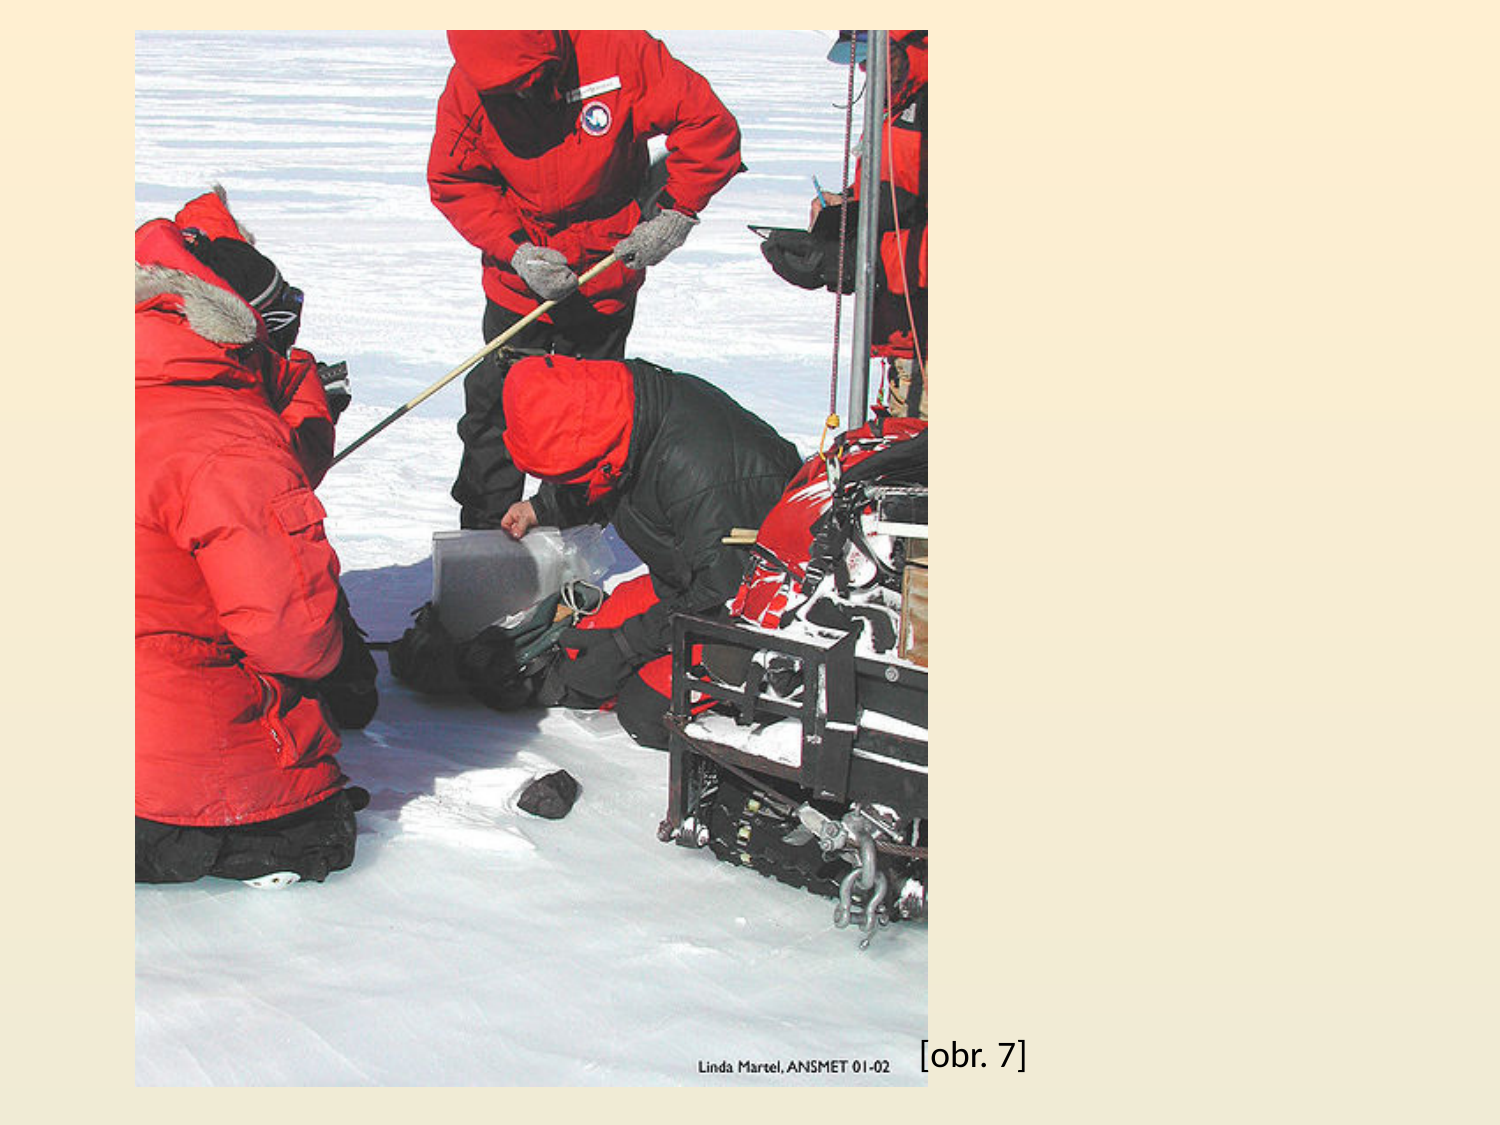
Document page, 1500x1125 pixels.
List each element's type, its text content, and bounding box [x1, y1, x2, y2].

picture [135, 30, 928, 1087]
text_box [obr. 7] [932, 1023, 1043, 1083]
